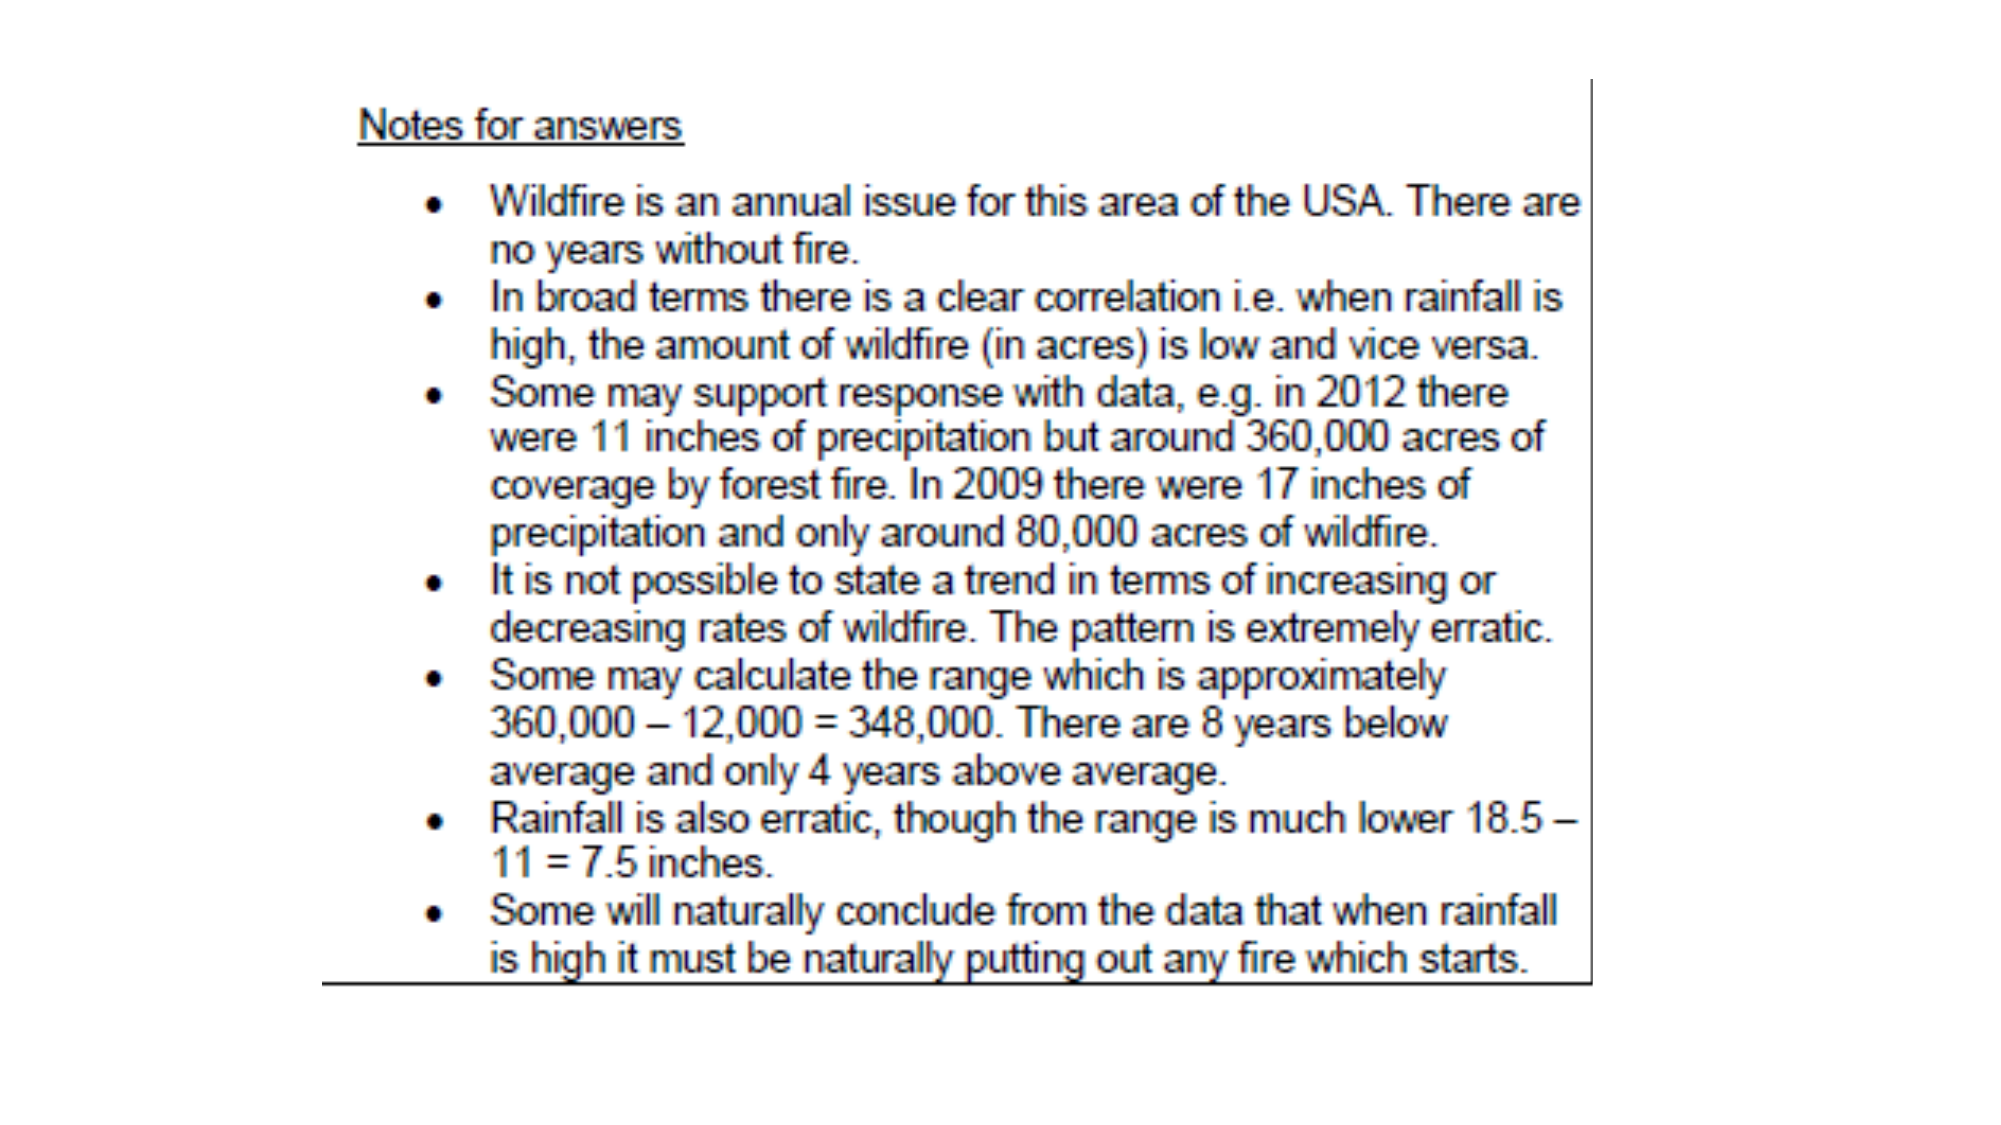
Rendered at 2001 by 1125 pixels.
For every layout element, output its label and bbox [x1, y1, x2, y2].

picture [322, 79, 1593, 991]
